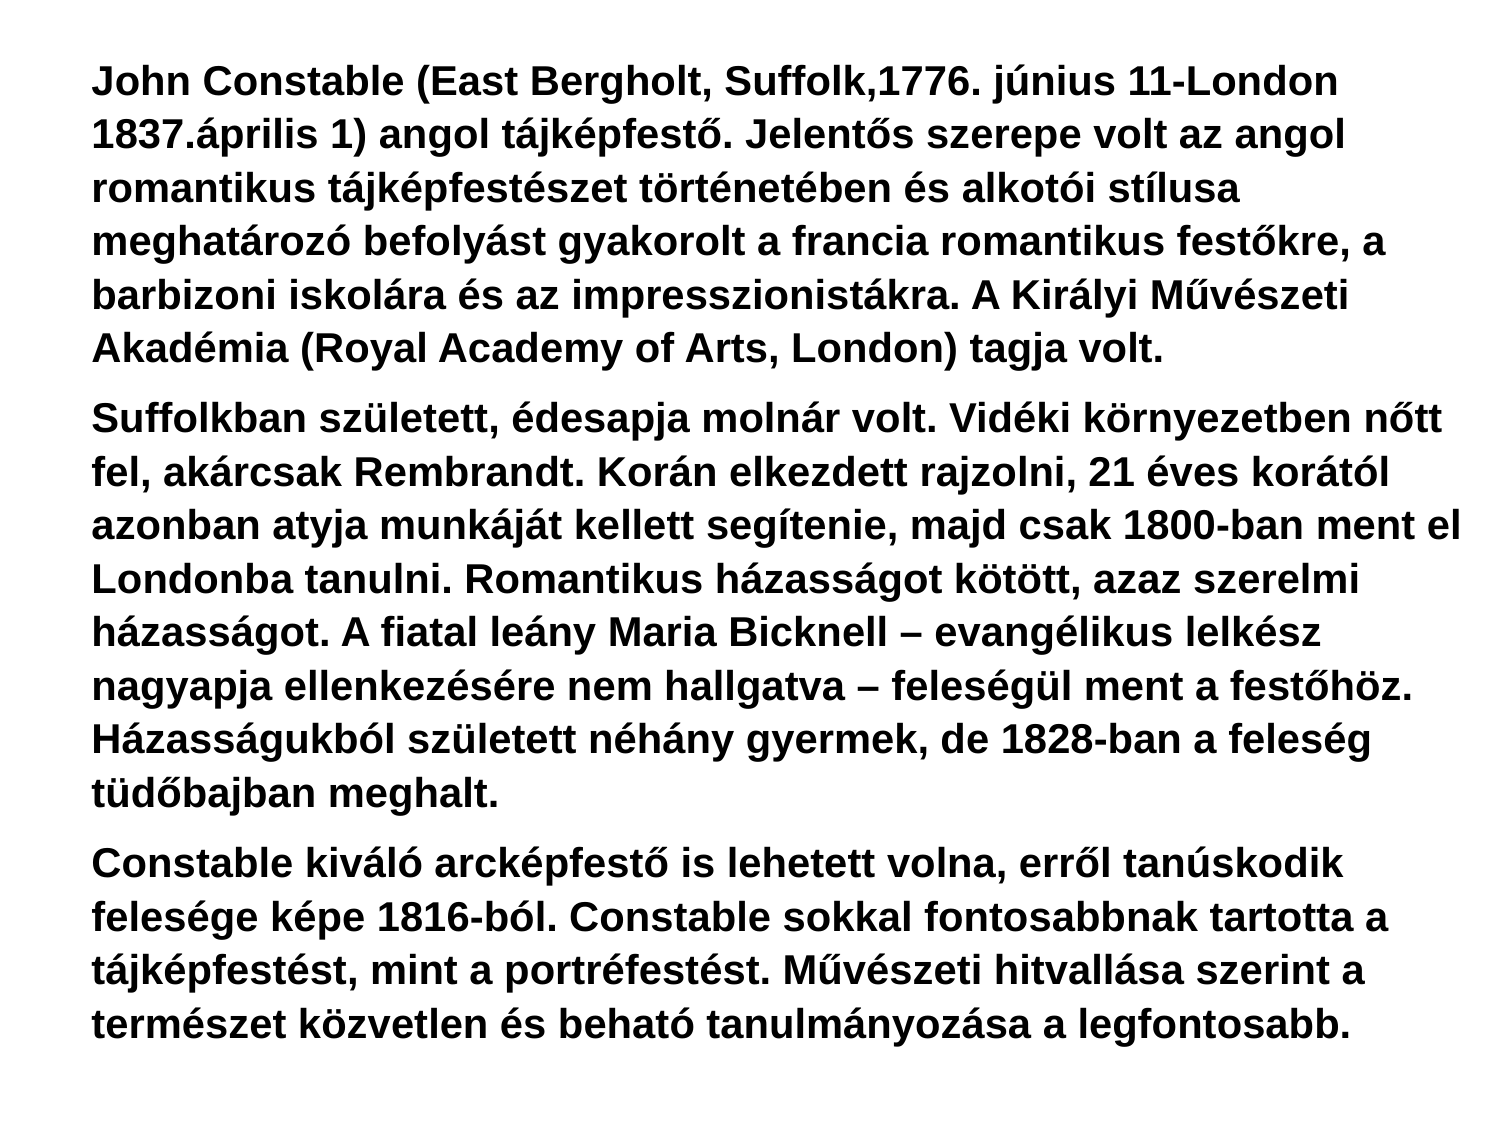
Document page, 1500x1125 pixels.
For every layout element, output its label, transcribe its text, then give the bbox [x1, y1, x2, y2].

text_box John Constable (East Bergholt, Suffolk,1776. június 11-London 1837.április 1) angol tájképfestő. Jelentős szerepe volt az angol romantikus tájképfestészet történetében és alkotói stílusa meghatározó befolyást gyakorolt a francia romantikus festőkre, a barbizoni iskolára és az impresszionistákra. A Királyi Művészeti Akadémia (Royal Academy of Arts, London) tagja volt. Suffolkban született, édesapja molnár volt. Vidéki környezetben nőtt fel, akárcsak Rembrandt. Korán elkezdett rajzolni, 21 éves korától azonban atyja munkáját kellett segítenie, majd csak 1800-ban ment el Londonba tanulni. Romantikus házasságot kötött, azaz szerelmi házasságot. A fiatal leány Maria Bicknell – evangélikus lelkész nagyapja ellenkezésére nem hallgatva – feleségül ment a festőhöz. Házasságukból született néhány gyermek, de 1828-ban a feleség tüdőbajban meghalt. Constable kiváló arcképfestő is lehetett volna, erről tanúskodik felesége képe 1816-ból. Constable sokkal fontosabbnak tartotta a tájképfestést, mint a portréfestést. Művészeti hitvallása szerint a természet közvetlen és beható tanulmányozása a legfontosabb. [76, 42, 1483, 1054]
